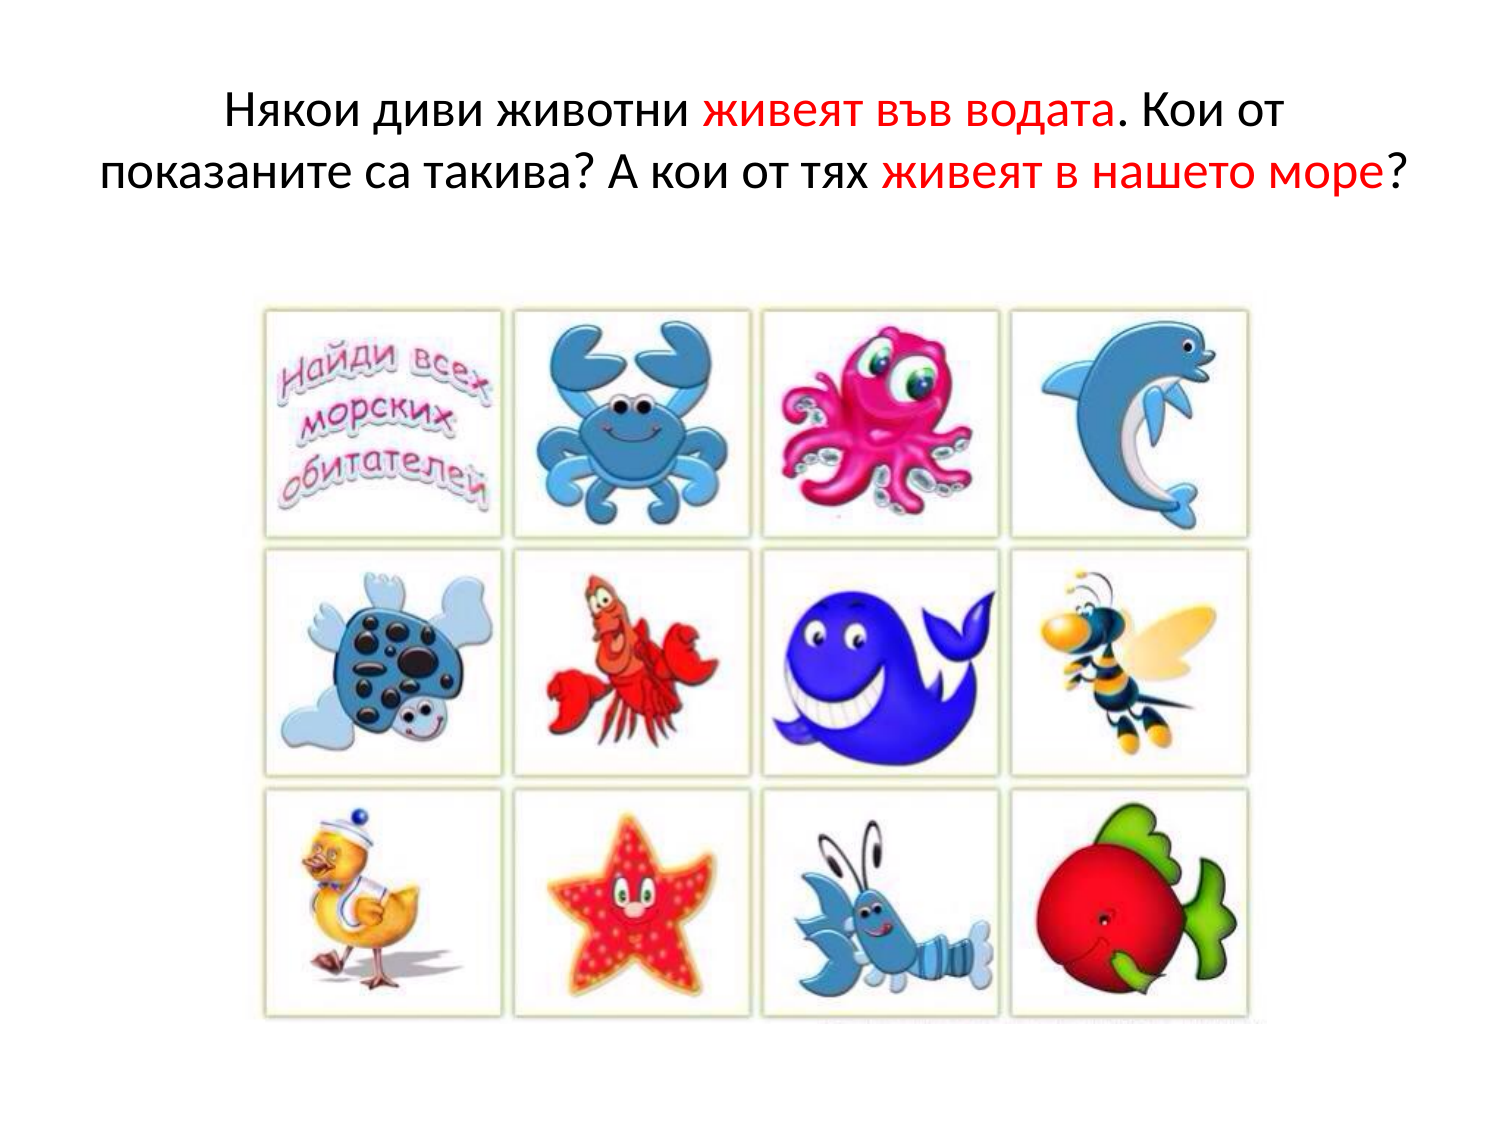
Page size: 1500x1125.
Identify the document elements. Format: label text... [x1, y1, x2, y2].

title Някои диви животни живеят във водата. Кои от показаните са такива? А кои от тях живеят в нашето море? [79, 42, 1430, 231]
picture [241, 290, 1267, 1024]
